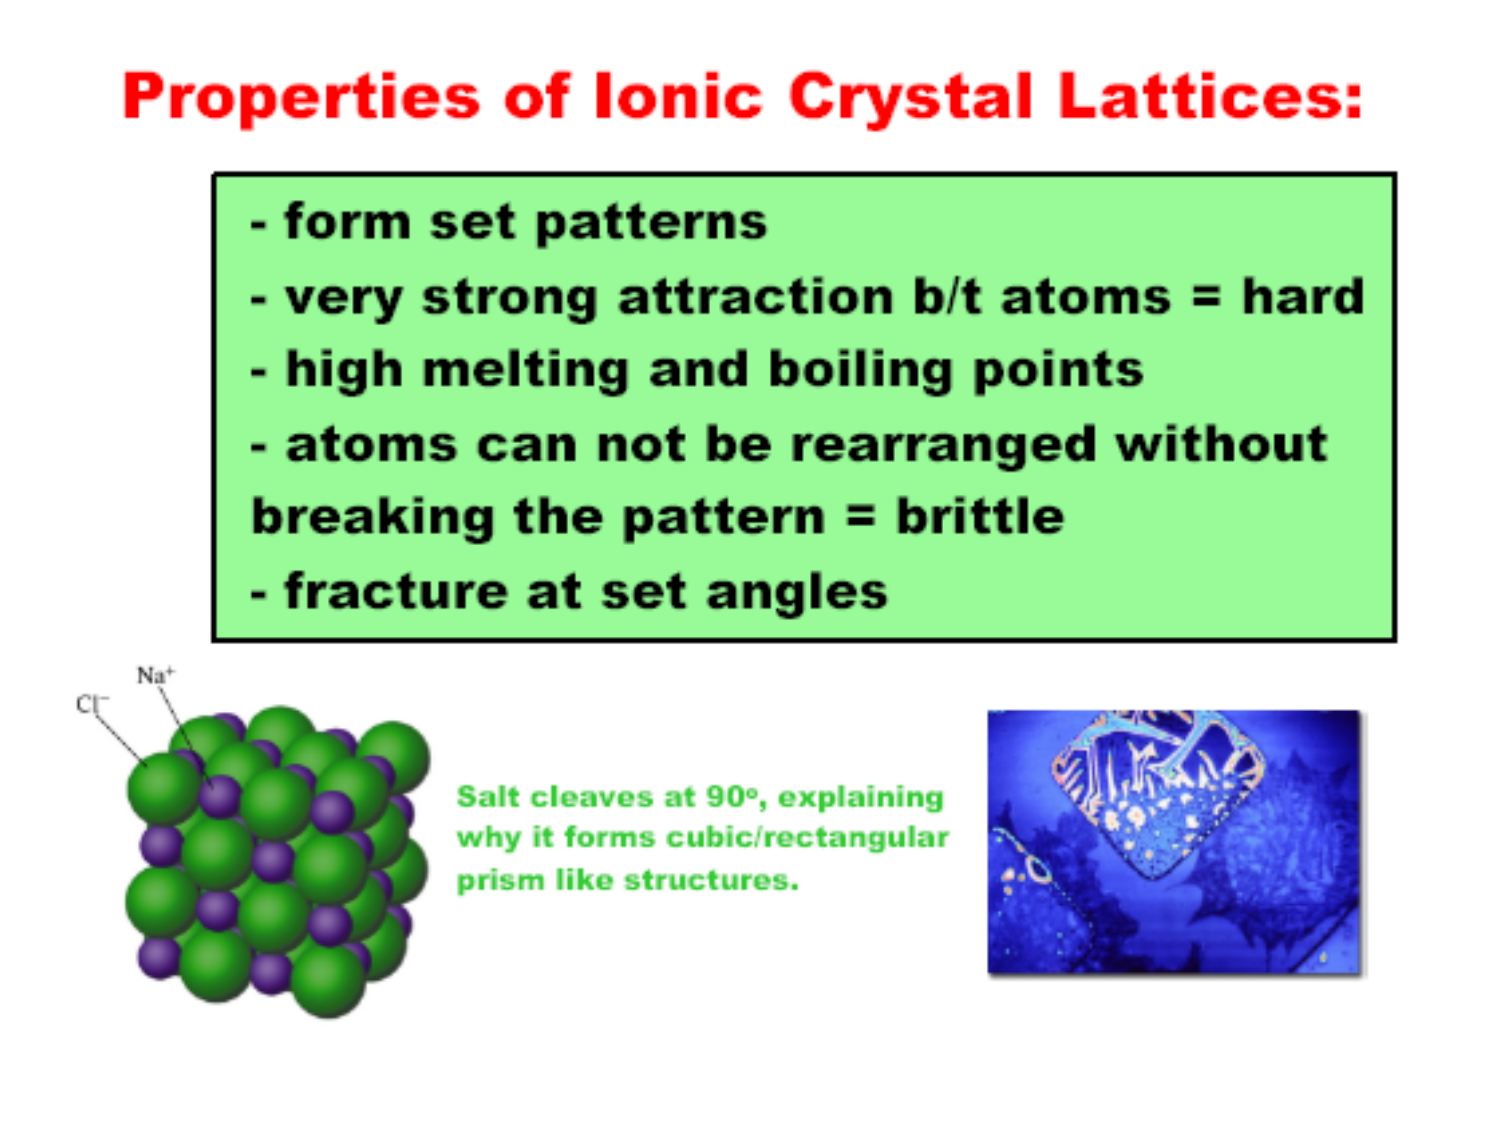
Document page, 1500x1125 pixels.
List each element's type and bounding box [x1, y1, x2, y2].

picture [62, 49, 1426, 1030]
